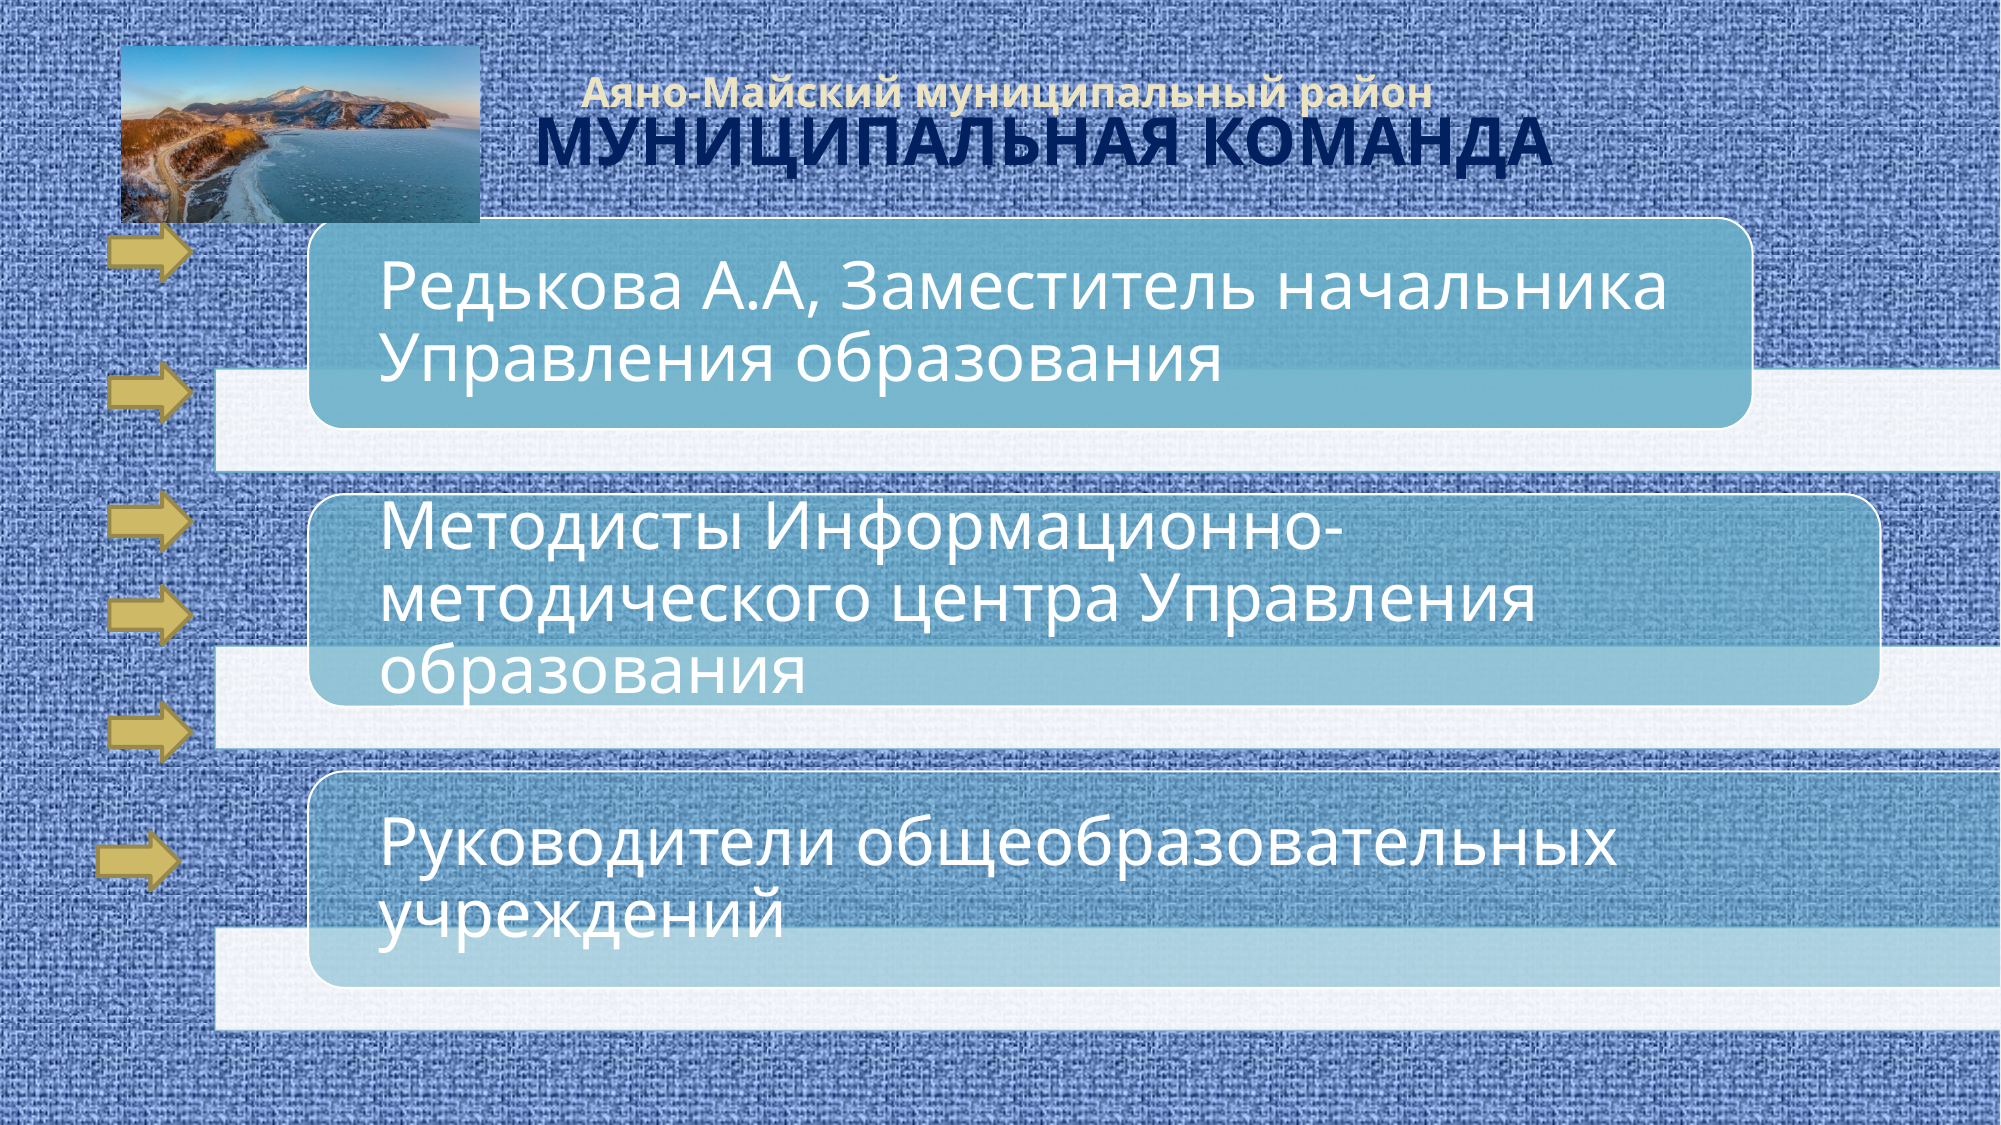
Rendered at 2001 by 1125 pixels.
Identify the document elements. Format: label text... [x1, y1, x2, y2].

text_box [107, 701, 194, 764]
text_box МУНИЦИПАЛЬНАЯ КОМАНДА [523, 91, 1772, 187]
text_box [107, 235, 181, 284]
text_box Аяно-Майский муниципальный район [566, 58, 1521, 124]
text_box [107, 490, 194, 553]
text_box [107, 361, 194, 424]
picture [0, 0, 2001, 1125]
text_box [107, 583, 194, 647]
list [214, 210, 1880, 950]
text_box [95, 830, 182, 893]
